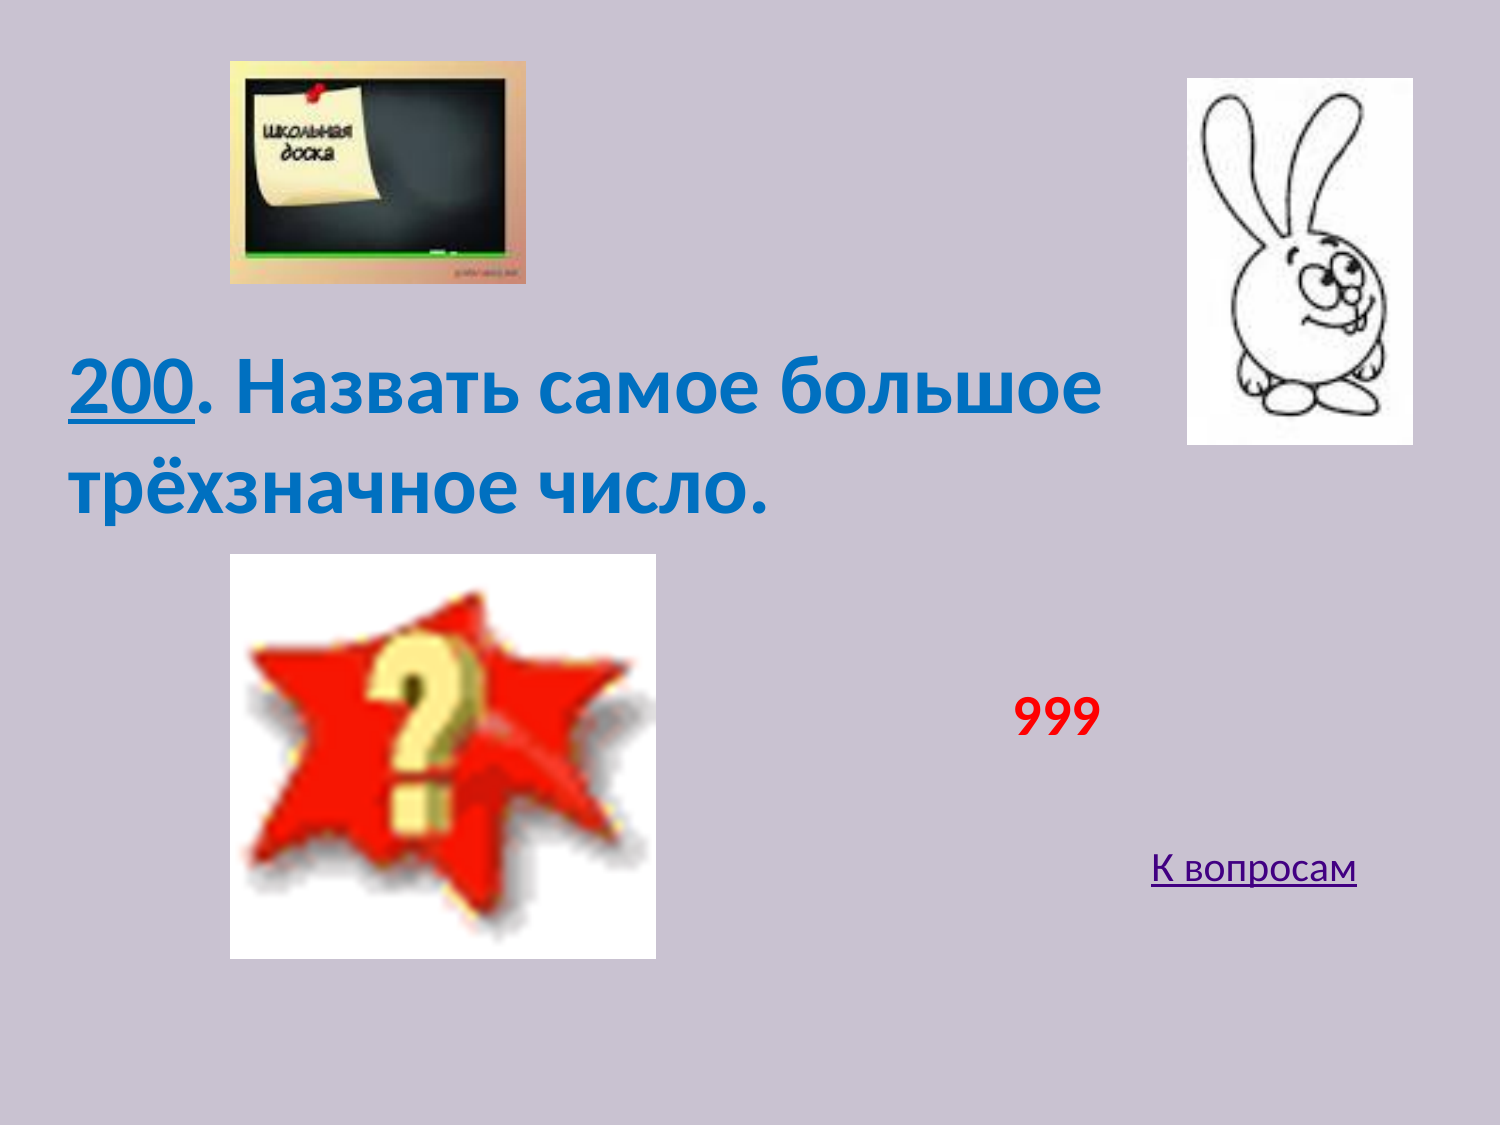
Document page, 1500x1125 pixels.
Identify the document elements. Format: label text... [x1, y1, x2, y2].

picture [229, 61, 526, 285]
title 200. Назвать самое большое трёхзначное число. [53, 101, 1404, 858]
picture [1012, 680, 1500, 784]
picture [1187, 77, 1413, 445]
text_box К вопросам [1136, 832, 1413, 897]
picture [229, 554, 656, 959]
